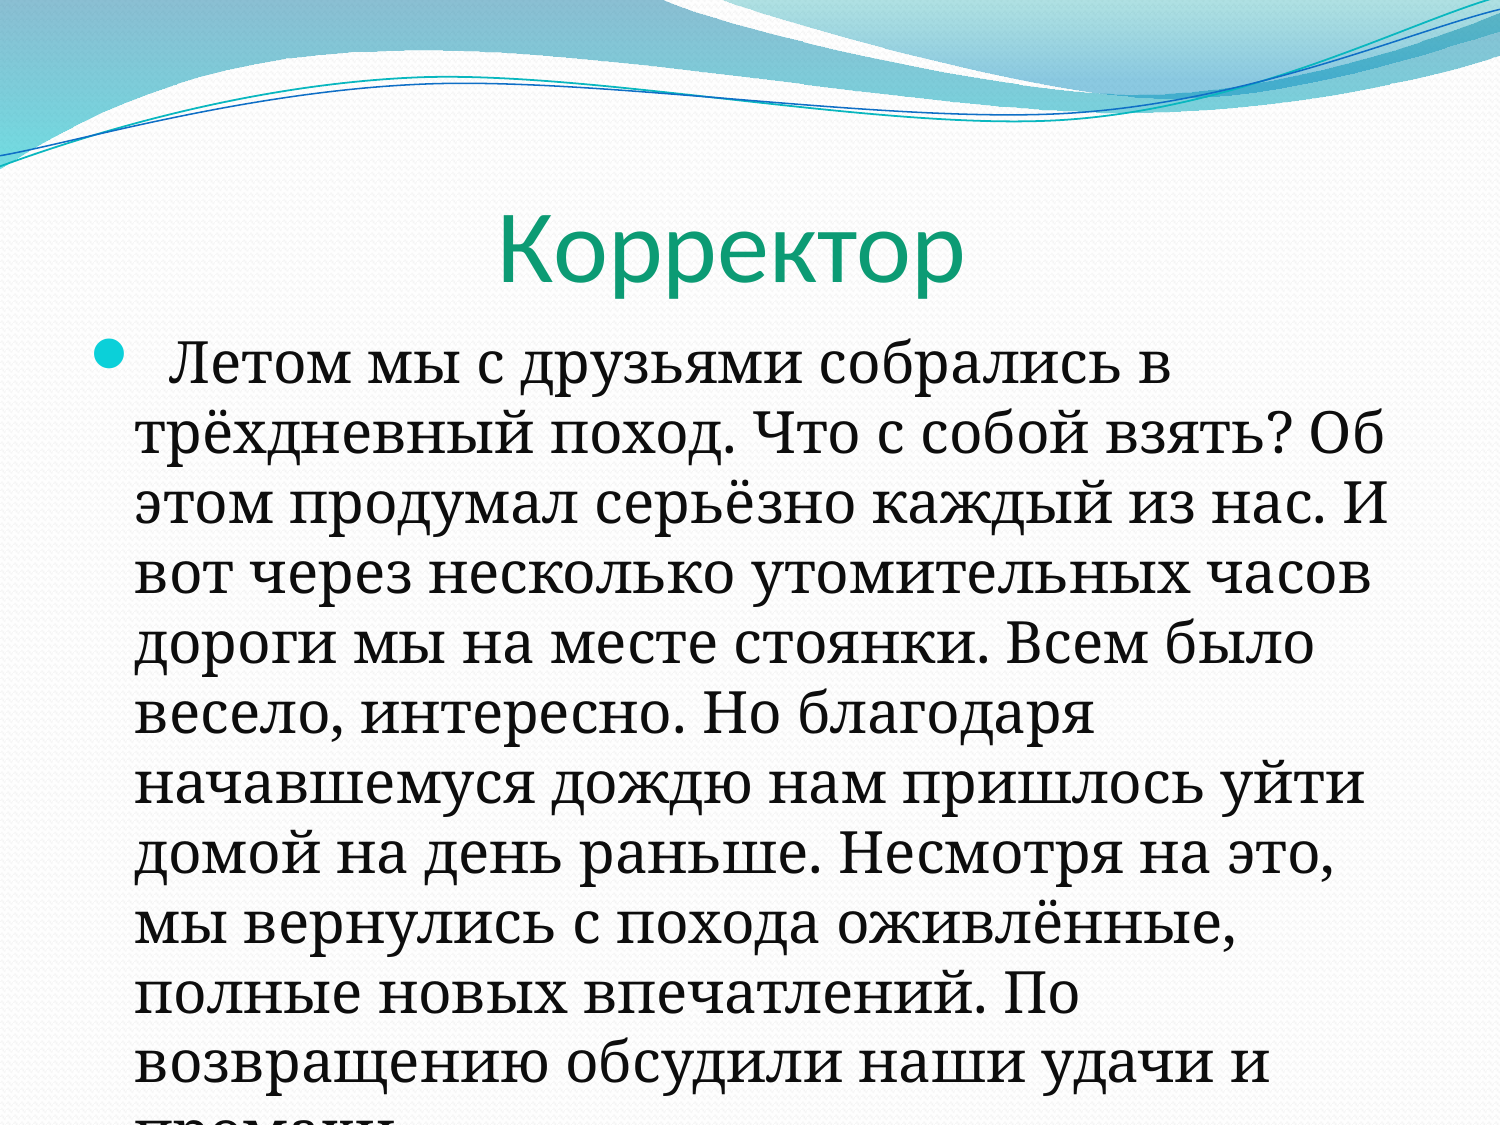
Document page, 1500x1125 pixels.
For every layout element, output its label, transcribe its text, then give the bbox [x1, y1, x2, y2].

title Корректор [75, 115, 1425, 303]
list Летом мы с друзьями собрались в трёхдневный поход. Что с собой взять? Об этом продумал серьёзно каждый из нас. И вот через несколько утомительных часов дороги мы на месте стоянки. Всем было весело, интересно. Но благодаря начавшемуся дождю нам пришлось уйти домой на день раньше. Несмотря на это, мы вернулись с похода оживлённые, полные новых впечатлений. По возвращению обсудили наши удачи и промахи. [75, 317, 1425, 1038]
